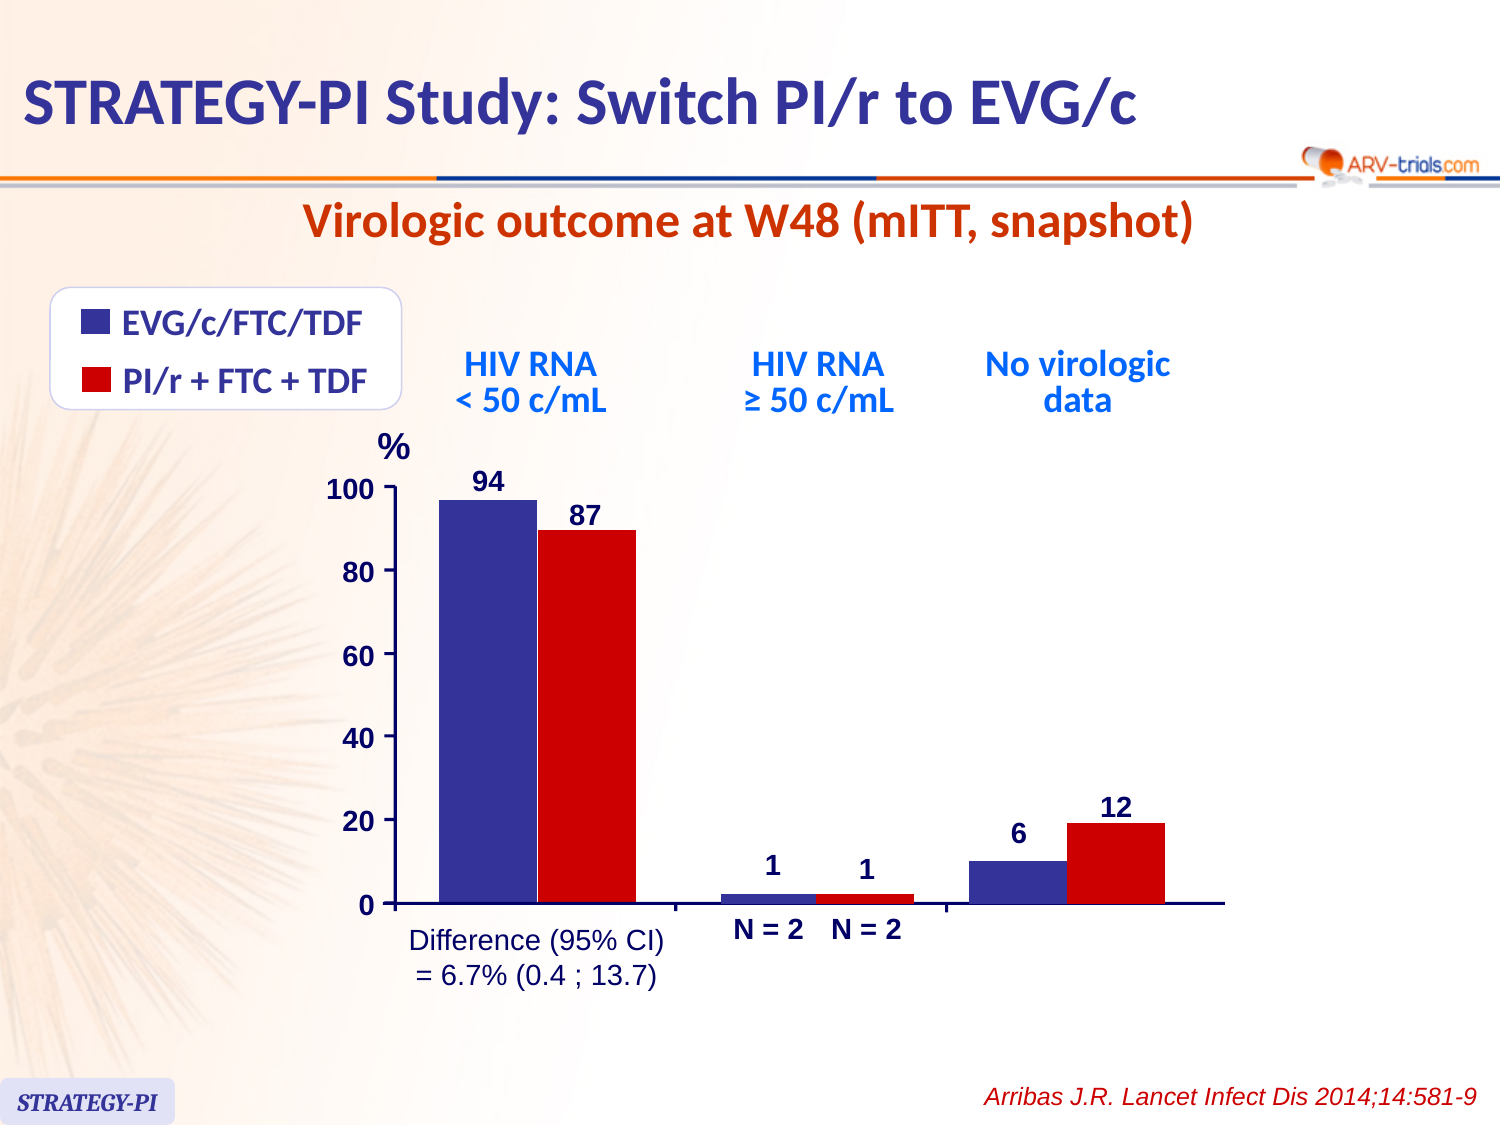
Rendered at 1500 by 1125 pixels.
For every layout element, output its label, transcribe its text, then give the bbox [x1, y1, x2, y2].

text_box Virologic outcome at W48 (mITT, snapshot) [287, 190, 1210, 256]
text_box HIV RNA ≥ 50 c/mL [727, 340, 910, 428]
text_box Difference (95% CI) = 6.7% (0.4 ; 13.7) [373, 913, 700, 999]
text_box [439, 500, 537, 903]
text_box 6 [992, 814, 1046, 850]
text_box 1 [840, 849, 894, 885]
text_box 94 [461, 462, 515, 498]
text_box Arribas J.R. Lancet Infect Dis 2014;14:581-9 [912, 1073, 1493, 1118]
text_box 0 [358, 886, 375, 922]
text_box N = 2 [718, 902, 816, 953]
text_box [1067, 823, 1165, 904]
text_box 40 [342, 719, 375, 755]
text_box STRATEGY-PI [0, 1077, 175, 1125]
text_box [969, 861, 1067, 904]
text_box 87 [559, 496, 612, 532]
text_box [538, 530, 636, 903]
text_box 1 [746, 846, 800, 882]
text_box [816, 894, 914, 902]
text_box 100 [325, 470, 375, 506]
text_box [721, 894, 816, 902]
text_box % [350, 414, 438, 475]
text_box 60 [342, 637, 375, 673]
text_box 12 [1090, 787, 1143, 823]
title STRATEGY-PI Study: Switch PI/r to EVG/c [8, 6, 1353, 190]
text_box HIV RNA < 50 c/mL [440, 340, 622, 428]
text_box N = 2 [816, 902, 917, 953]
picture [0, 0, 1500, 1125]
text_box 20 [342, 802, 375, 838]
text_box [49, 287, 402, 410]
text_box No virologic data [970, 340, 1186, 428]
text_box 80 [342, 553, 375, 589]
